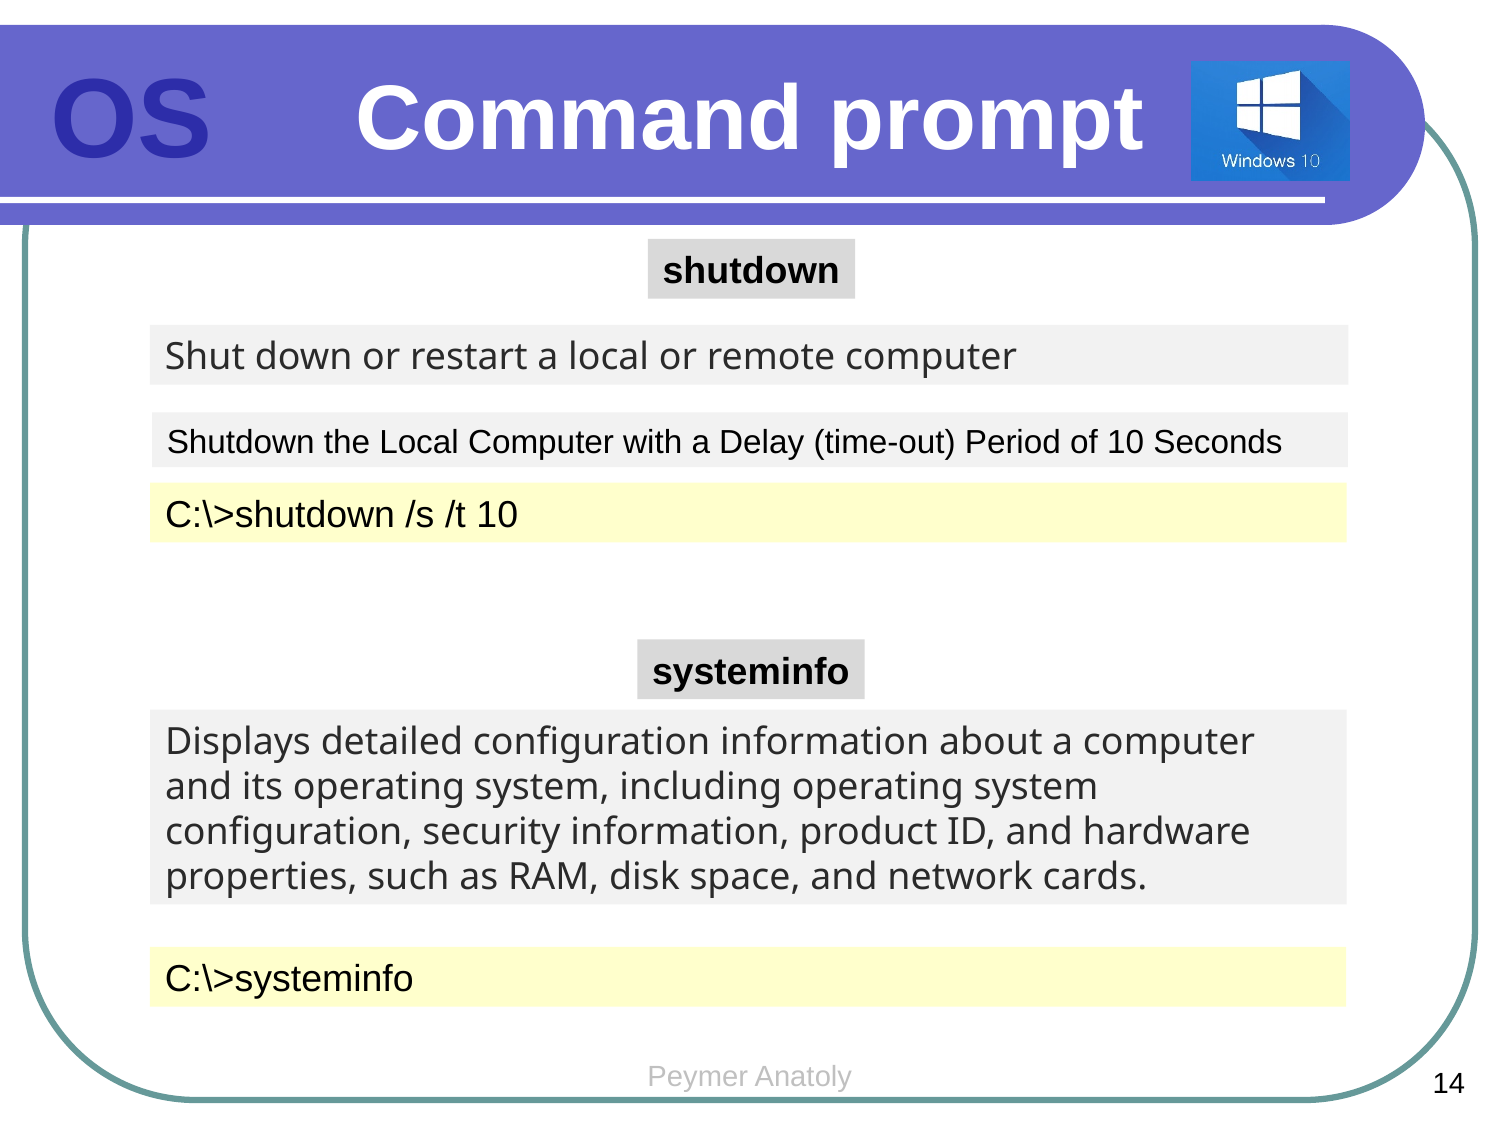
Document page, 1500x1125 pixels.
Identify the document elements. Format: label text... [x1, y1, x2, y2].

text_box [24, 125, 1475, 1101]
text_box C:\>shutdown /s /t 10 [150, 482, 1347, 543]
text_box shutdown [647, 238, 856, 299]
text_box Shut down or restart a local or remote computer [149, 324, 1349, 385]
picture [1190, 60, 1351, 181]
text_box [1249, 24, 1426, 225]
slide_number 13 [1379, 1056, 1481, 1108]
text_box [1196, 190, 1257, 200]
text_box systeminfo [637, 639, 865, 700]
text_box Command prompt [304, 24, 1196, 200]
text_box [1196, 24, 1321, 59]
text_box Shutdown the Local Computer with a Delay (time-out) Period of 10 Seconds [152, 412, 1348, 468]
text_box C:\>systeminfo [149, 946, 1347, 1007]
text_box [0, 24, 304, 199]
text_box Displays detailed configuration information about a computer and its operating system, including operating system configuration, security information, product ID, and hardware properties, such as RAM, disk space, and network cards. [150, 709, 1347, 905]
text_box [0, 200, 1311, 225]
text_box OS [24, 37, 238, 188]
